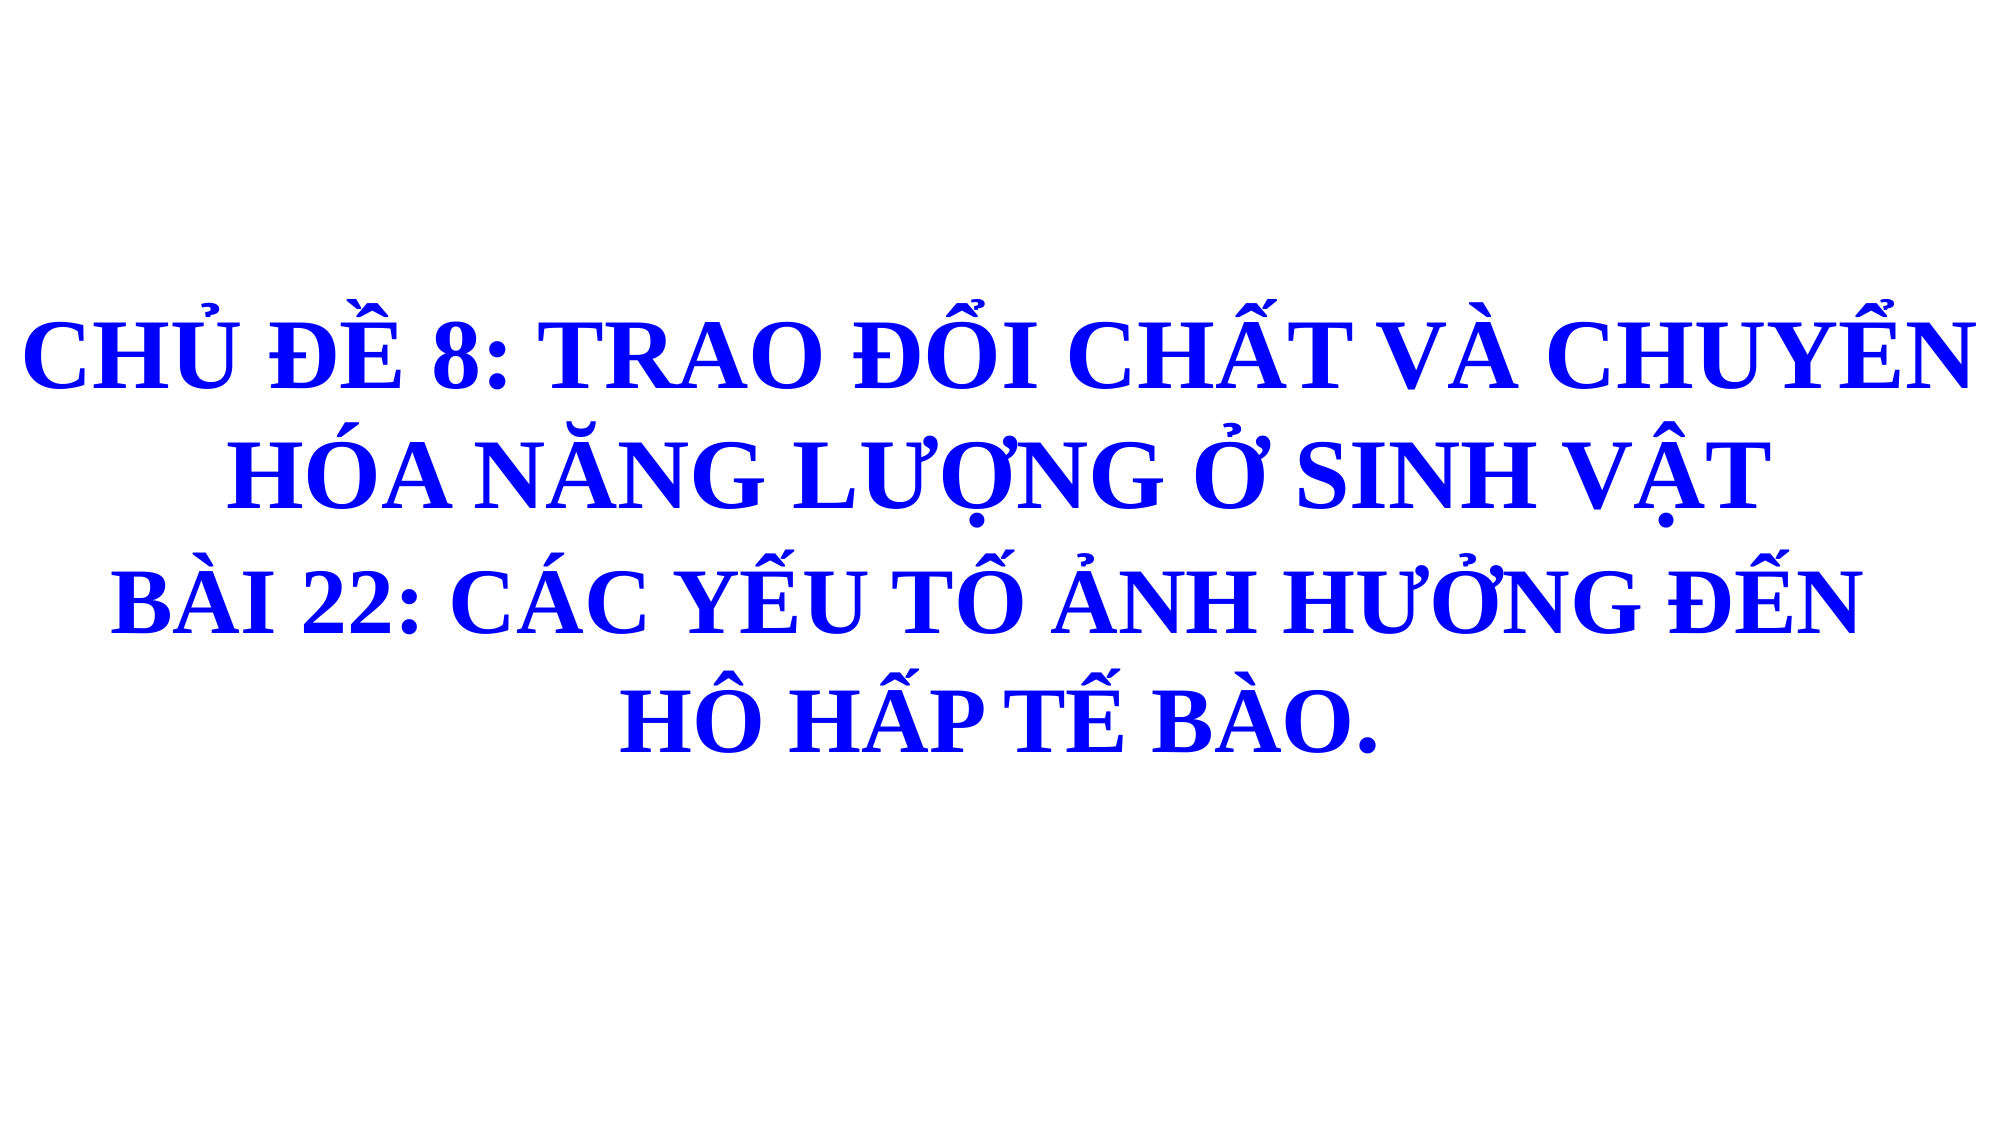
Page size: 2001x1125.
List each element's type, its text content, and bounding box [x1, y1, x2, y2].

text_box BÀI 22: CÁC YẾU TỐ ẢNH HƯỞNG ĐẾN HÔ HẤP TẾ BÀO. [0, 532, 2000, 780]
text_box CHỦ ĐỀ 8: TRAO ĐỔI CHẤT VÀ CHUYỂN HÓA NĂNG LƯỢNG Ở SINH VẬT [0, 281, 2000, 532]
